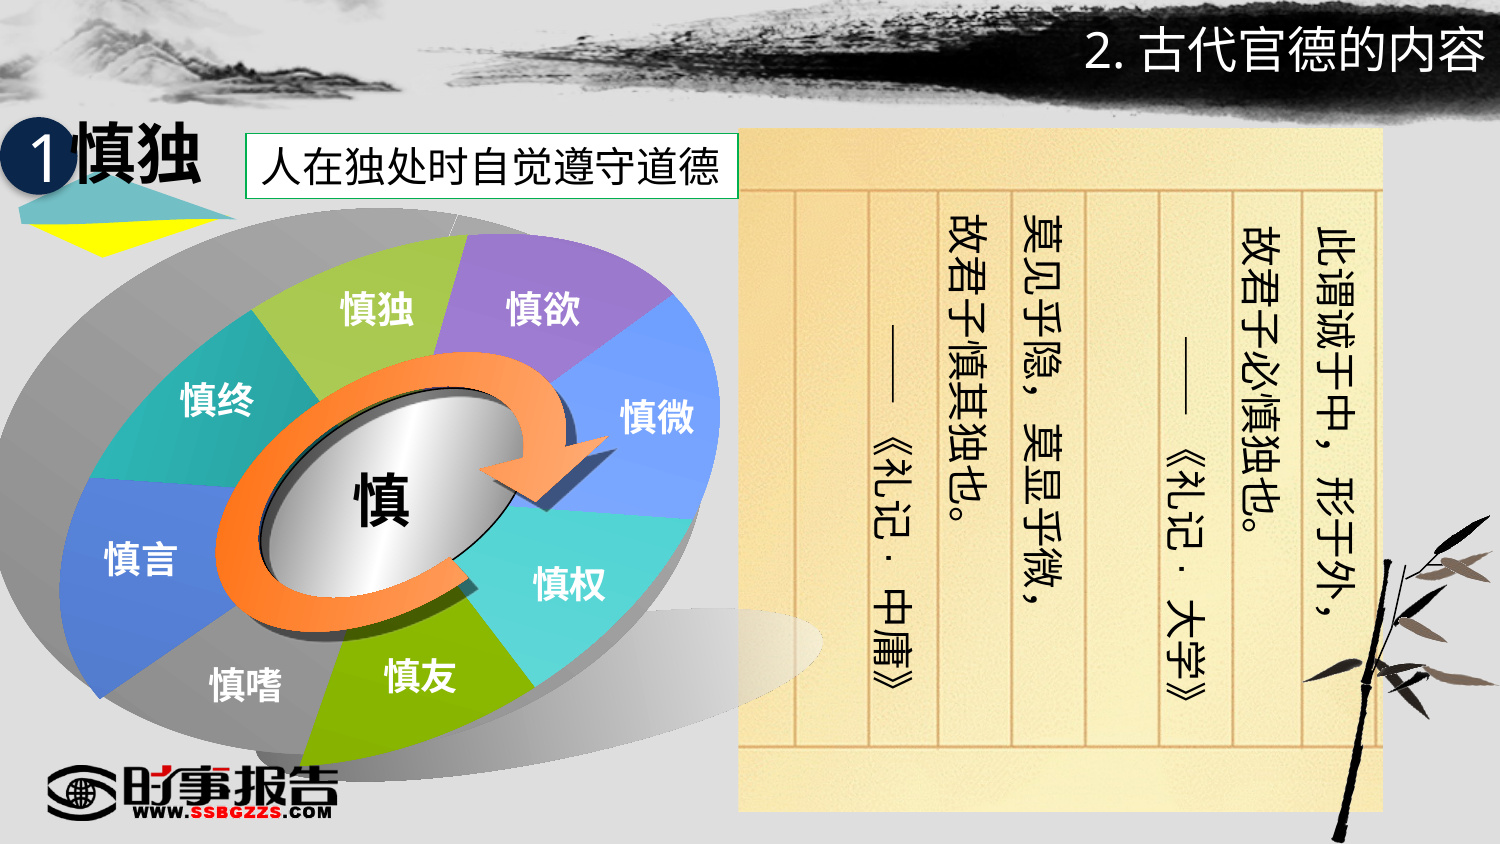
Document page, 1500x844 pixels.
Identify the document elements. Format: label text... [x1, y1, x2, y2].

text_box 此谓诚于中，形于外， 故君子必慎独也。 ——《礼记· 大学》 [1388, 210, 1395, 513]
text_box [0, 103, 238, 258]
picture [0, 0, 1500, 844]
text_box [1303, 515, 1500, 844]
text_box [0, 210, 829, 762]
text_box 人在独处时自觉遵守道德 [246, 133, 732, 199]
